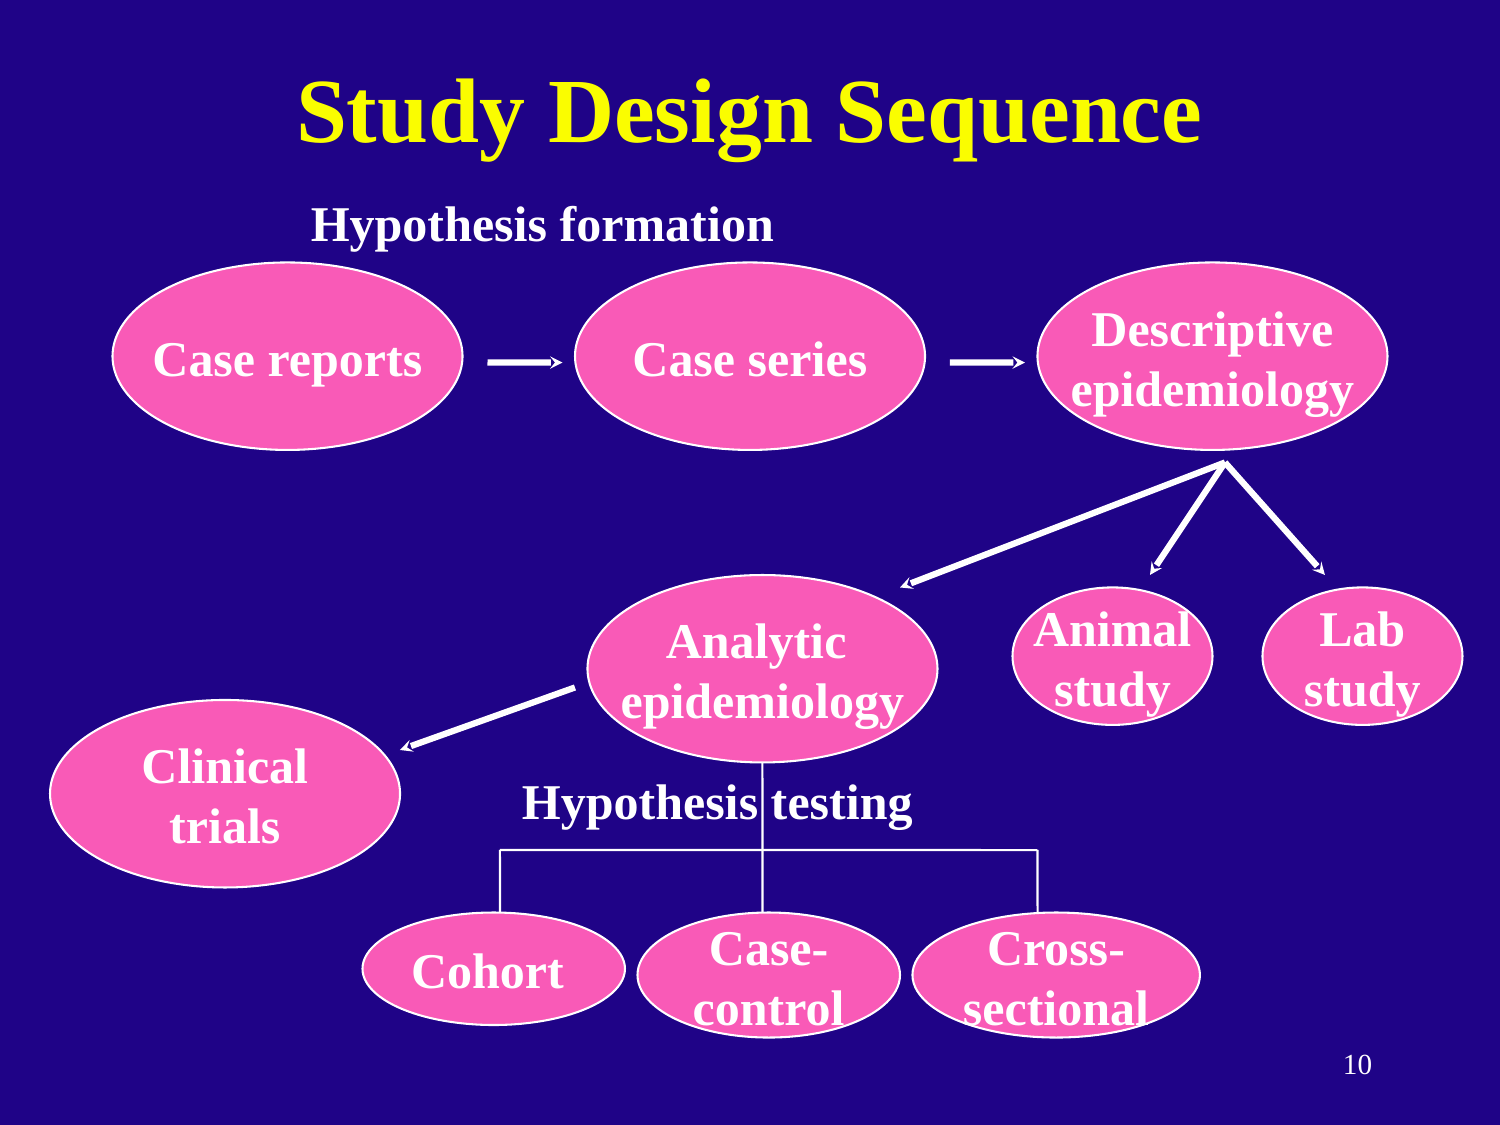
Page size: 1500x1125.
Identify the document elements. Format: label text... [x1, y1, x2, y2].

text_box Case- control [637, 912, 901, 1038]
text_box [399, 743, 410, 752]
text_box Lab study [1262, 587, 1463, 725]
text_box [554, 358, 563, 367]
text_box Clinical trials [50, 699, 401, 888]
text_box [949, 358, 1025, 367]
text_box [1316, 566, 1325, 575]
text_box Case series [575, 262, 926, 450]
text_box Analytic epidemiology [587, 575, 938, 762]
text_box Animal study [1012, 587, 1213, 725]
text_box Hypothesis testing [507, 762, 928, 838]
text_box Case reports [112, 262, 463, 450]
text_box Descriptive epidemiology [1037, 262, 1388, 450]
slide_number 10 [1074, 1024, 1388, 1101]
title Study Design Sequence [112, 24, 1388, 188]
text_box Cohort [362, 912, 625, 1026]
text_box Cross- sectional [912, 912, 1200, 1038]
text_box Hypothesis formation [296, 183, 789, 259]
text_box [1149, 565, 1159, 575]
text_box [900, 580, 910, 589]
